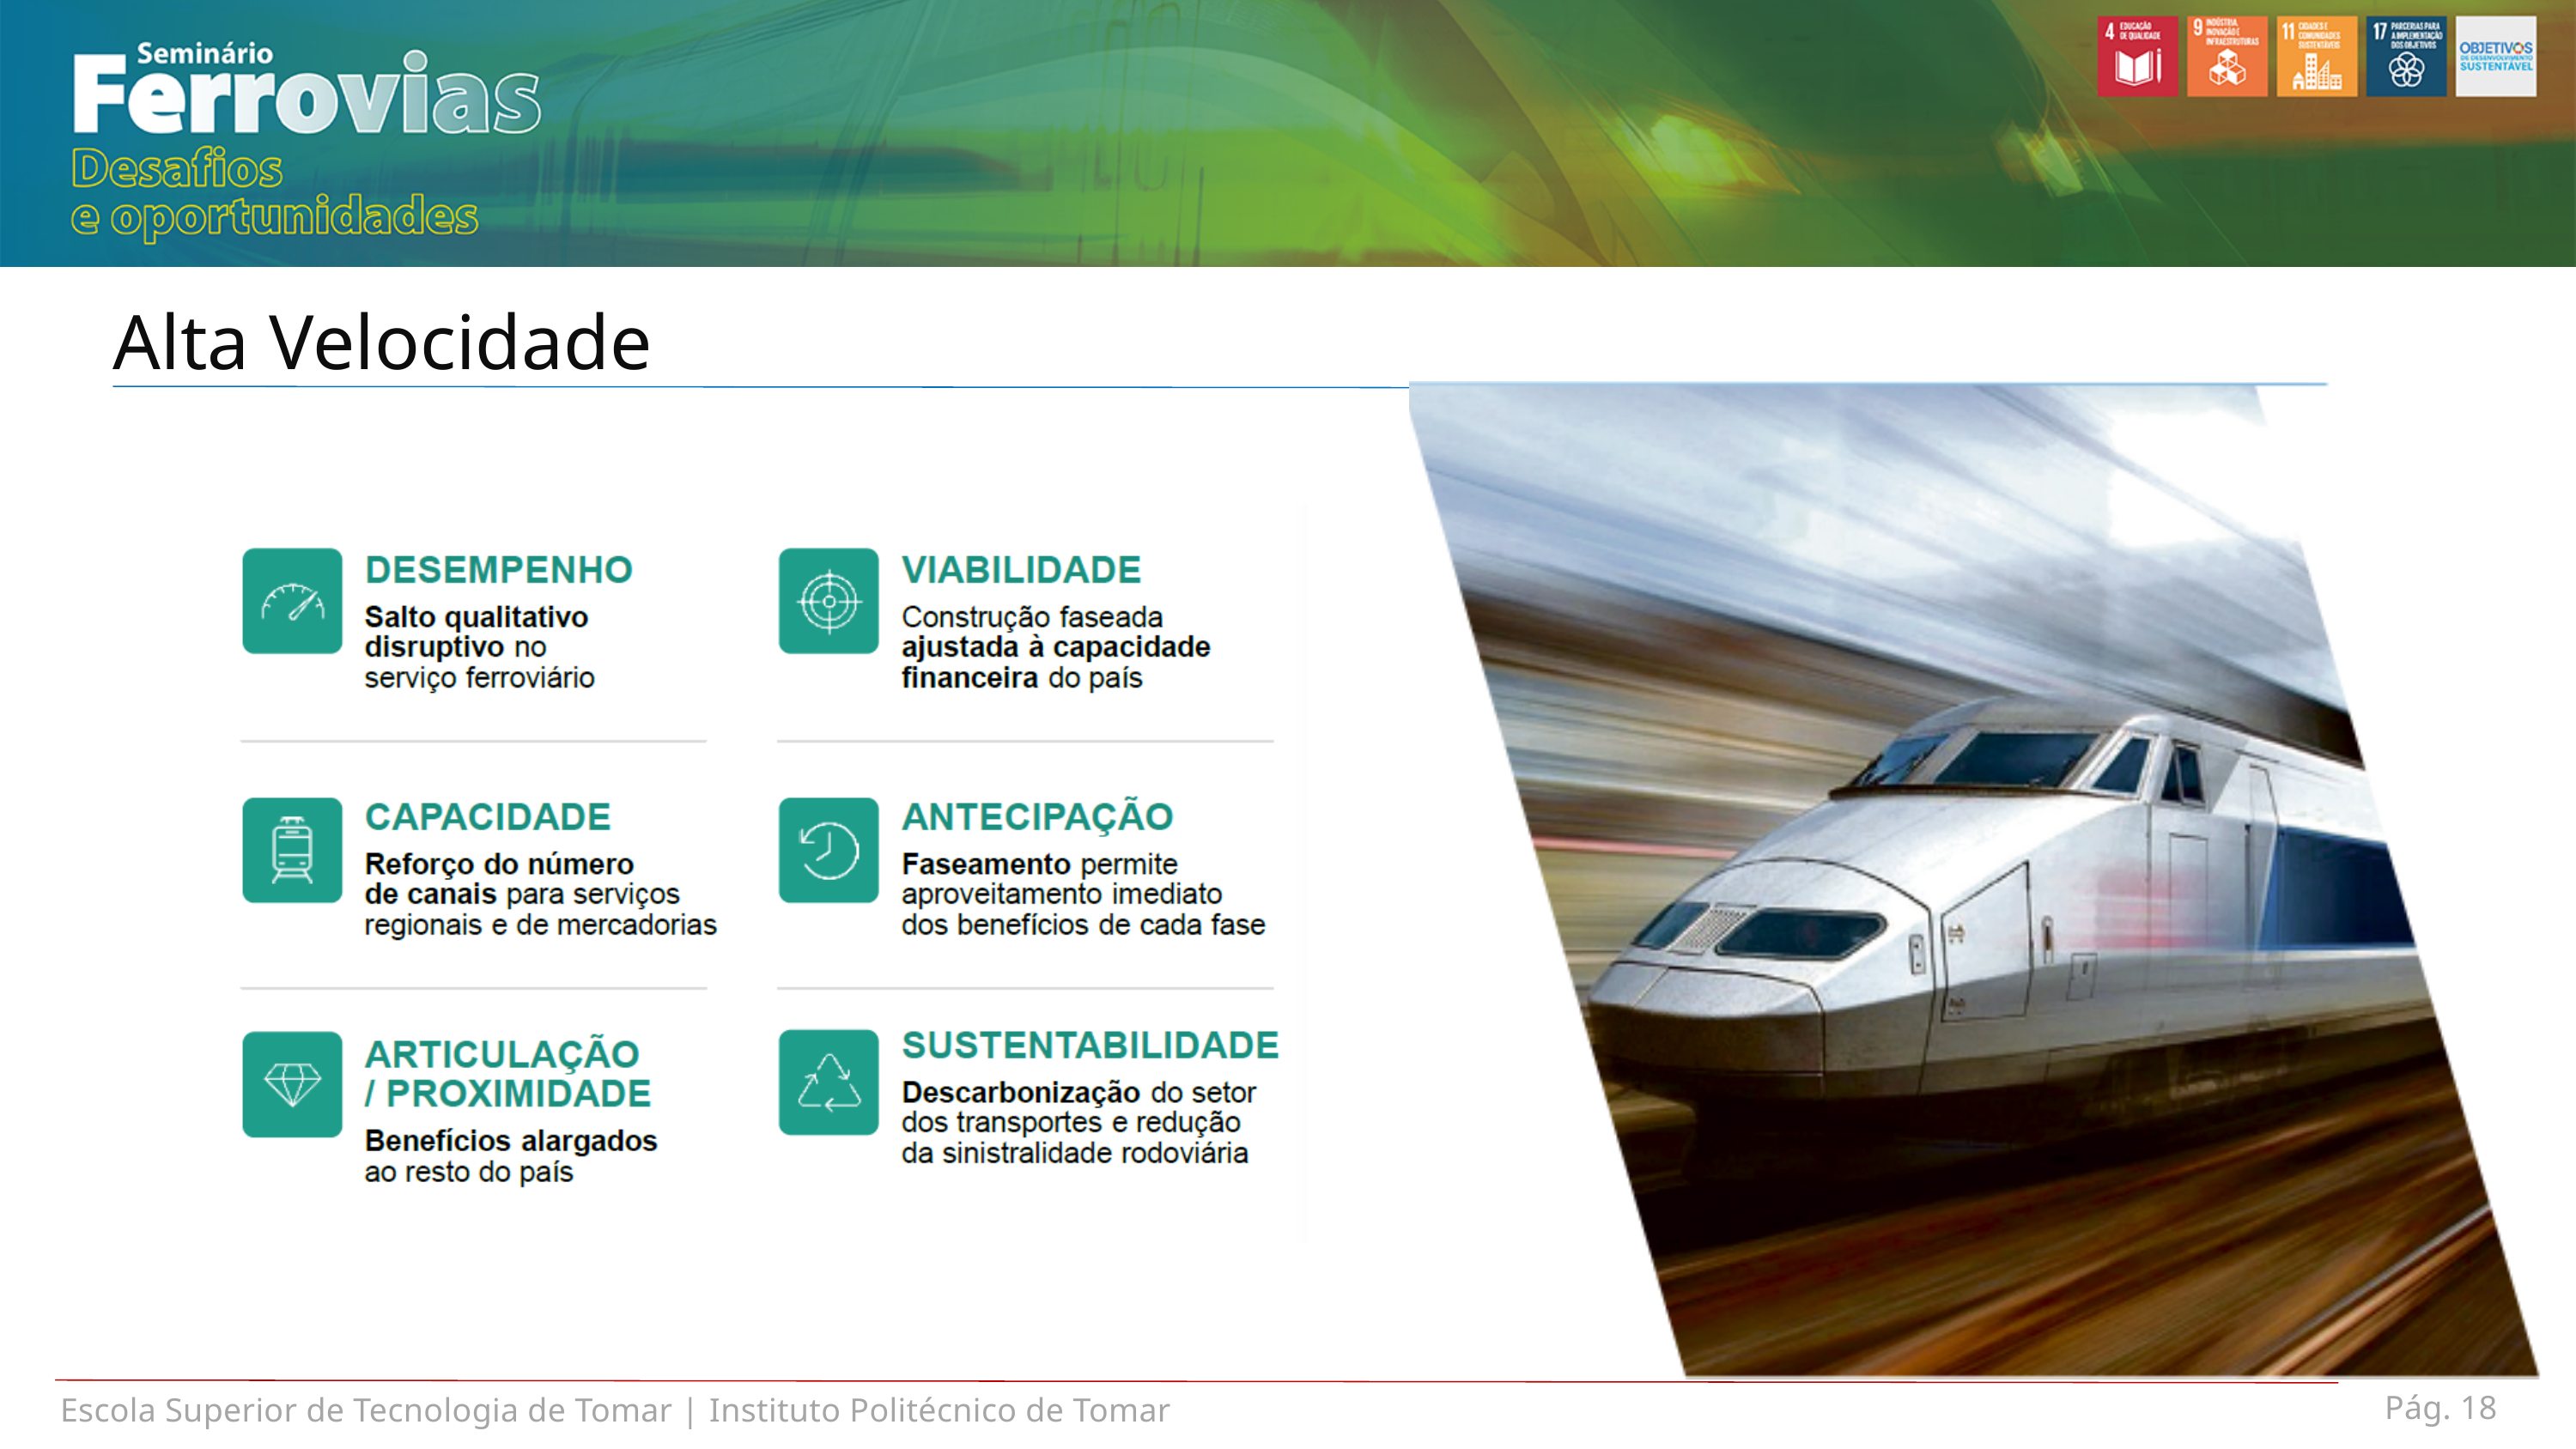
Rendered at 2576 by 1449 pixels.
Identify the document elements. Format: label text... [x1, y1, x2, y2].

text_box Pág. 18 [2380, 1387, 2498, 1427]
picture [171, 503, 1308, 1244]
text_box Escola Superior de Tecnologia de Tomar | Instituto Politécnico de Tomar [60, 1389, 1382, 1428]
picture [1409, 381, 2546, 1379]
text_box [0, 1, 2576, 267]
text_box Alta Velocidade [112, 299, 1520, 385]
